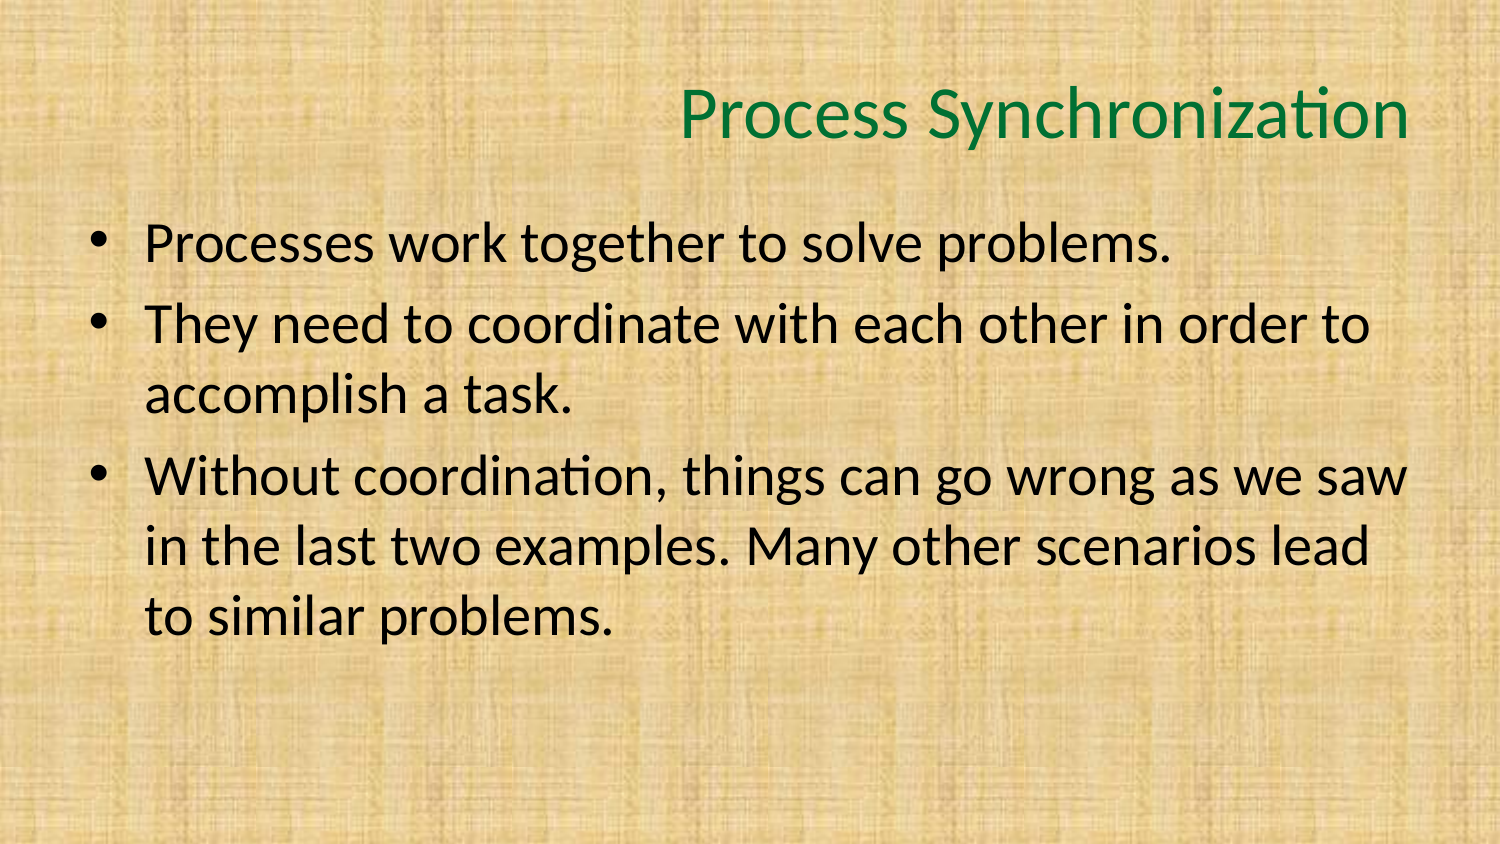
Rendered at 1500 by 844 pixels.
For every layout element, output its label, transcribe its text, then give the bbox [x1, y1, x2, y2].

list Processes work together to solve problems. They need to coordinate with each other in order to accomplish a task. Without coordination, things can go wrong as we saw in the last two examples. Many other scenarios lead to similar problems. [73, 196, 1427, 773]
title Process Synchronization [73, 46, 1427, 172]
picture [0, 0, 1500, 844]
